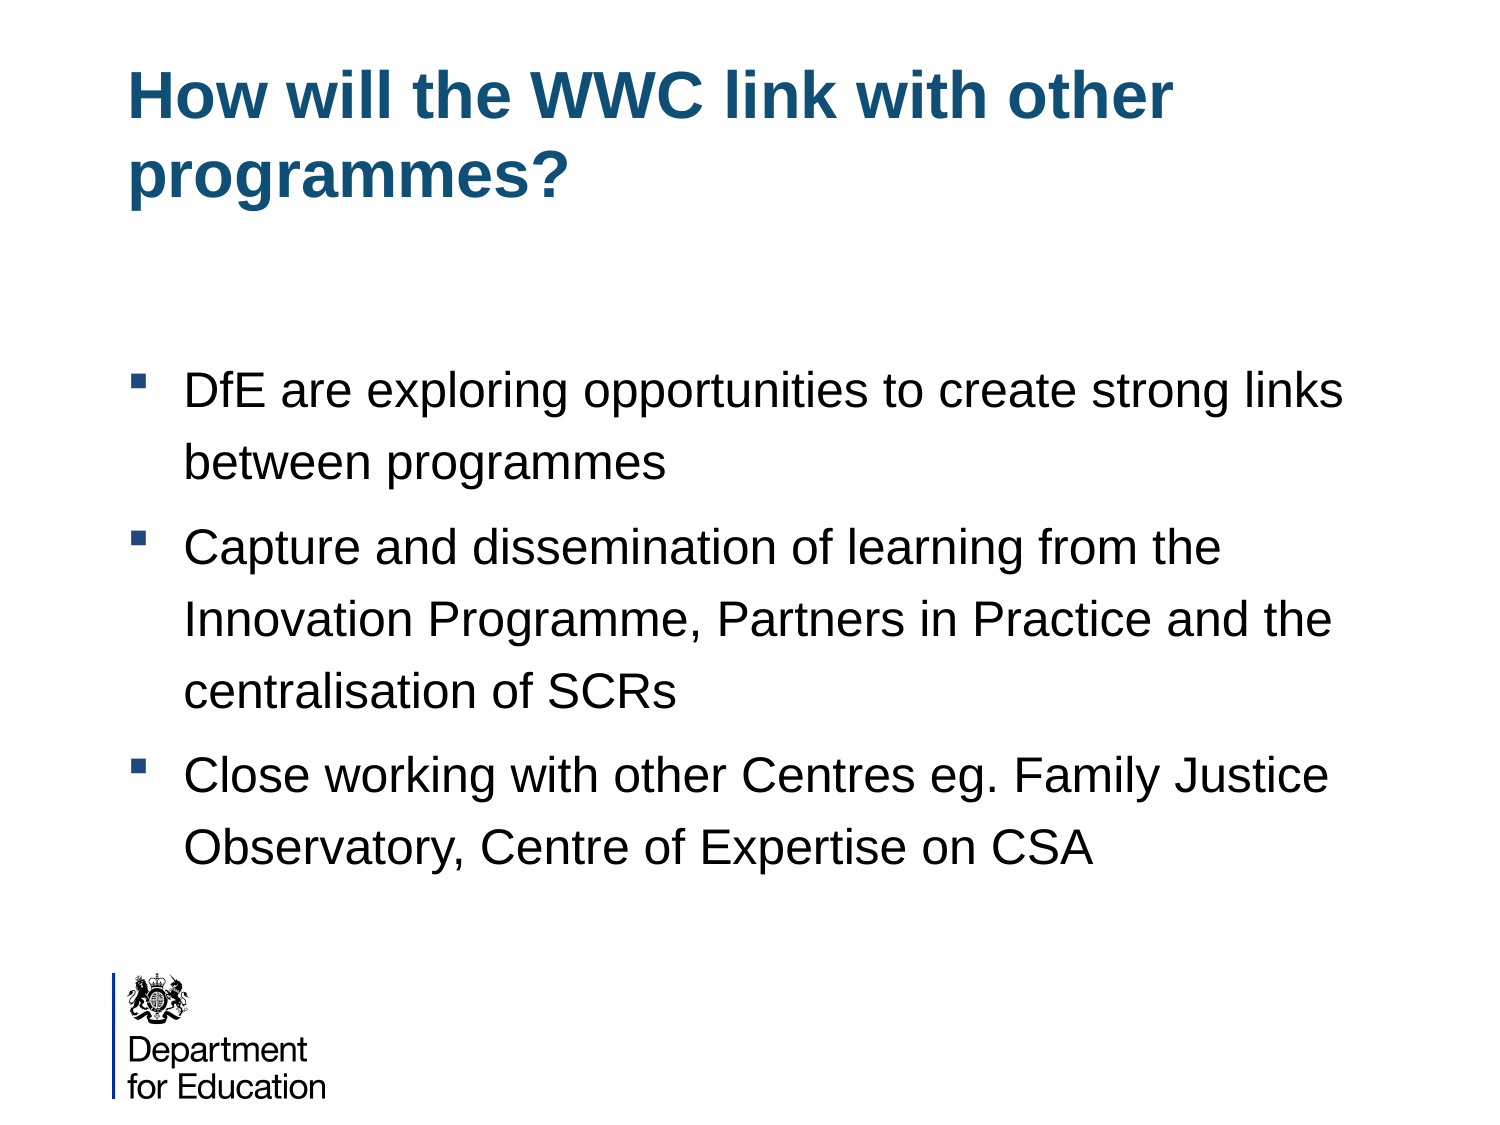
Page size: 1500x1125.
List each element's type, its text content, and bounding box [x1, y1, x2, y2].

list DfE are exploring opportunities to create strong links between programmes Capture and dissemination of learning from the Innovation Programme, Partners in Practice and the centralisation of SCRs Close working with other Centres eg. Family Justice Observatory, Centre of Expertise on CSA [112, 338, 1388, 1106]
title How will the WWC link with other programmes? [112, 78, 1459, 185]
